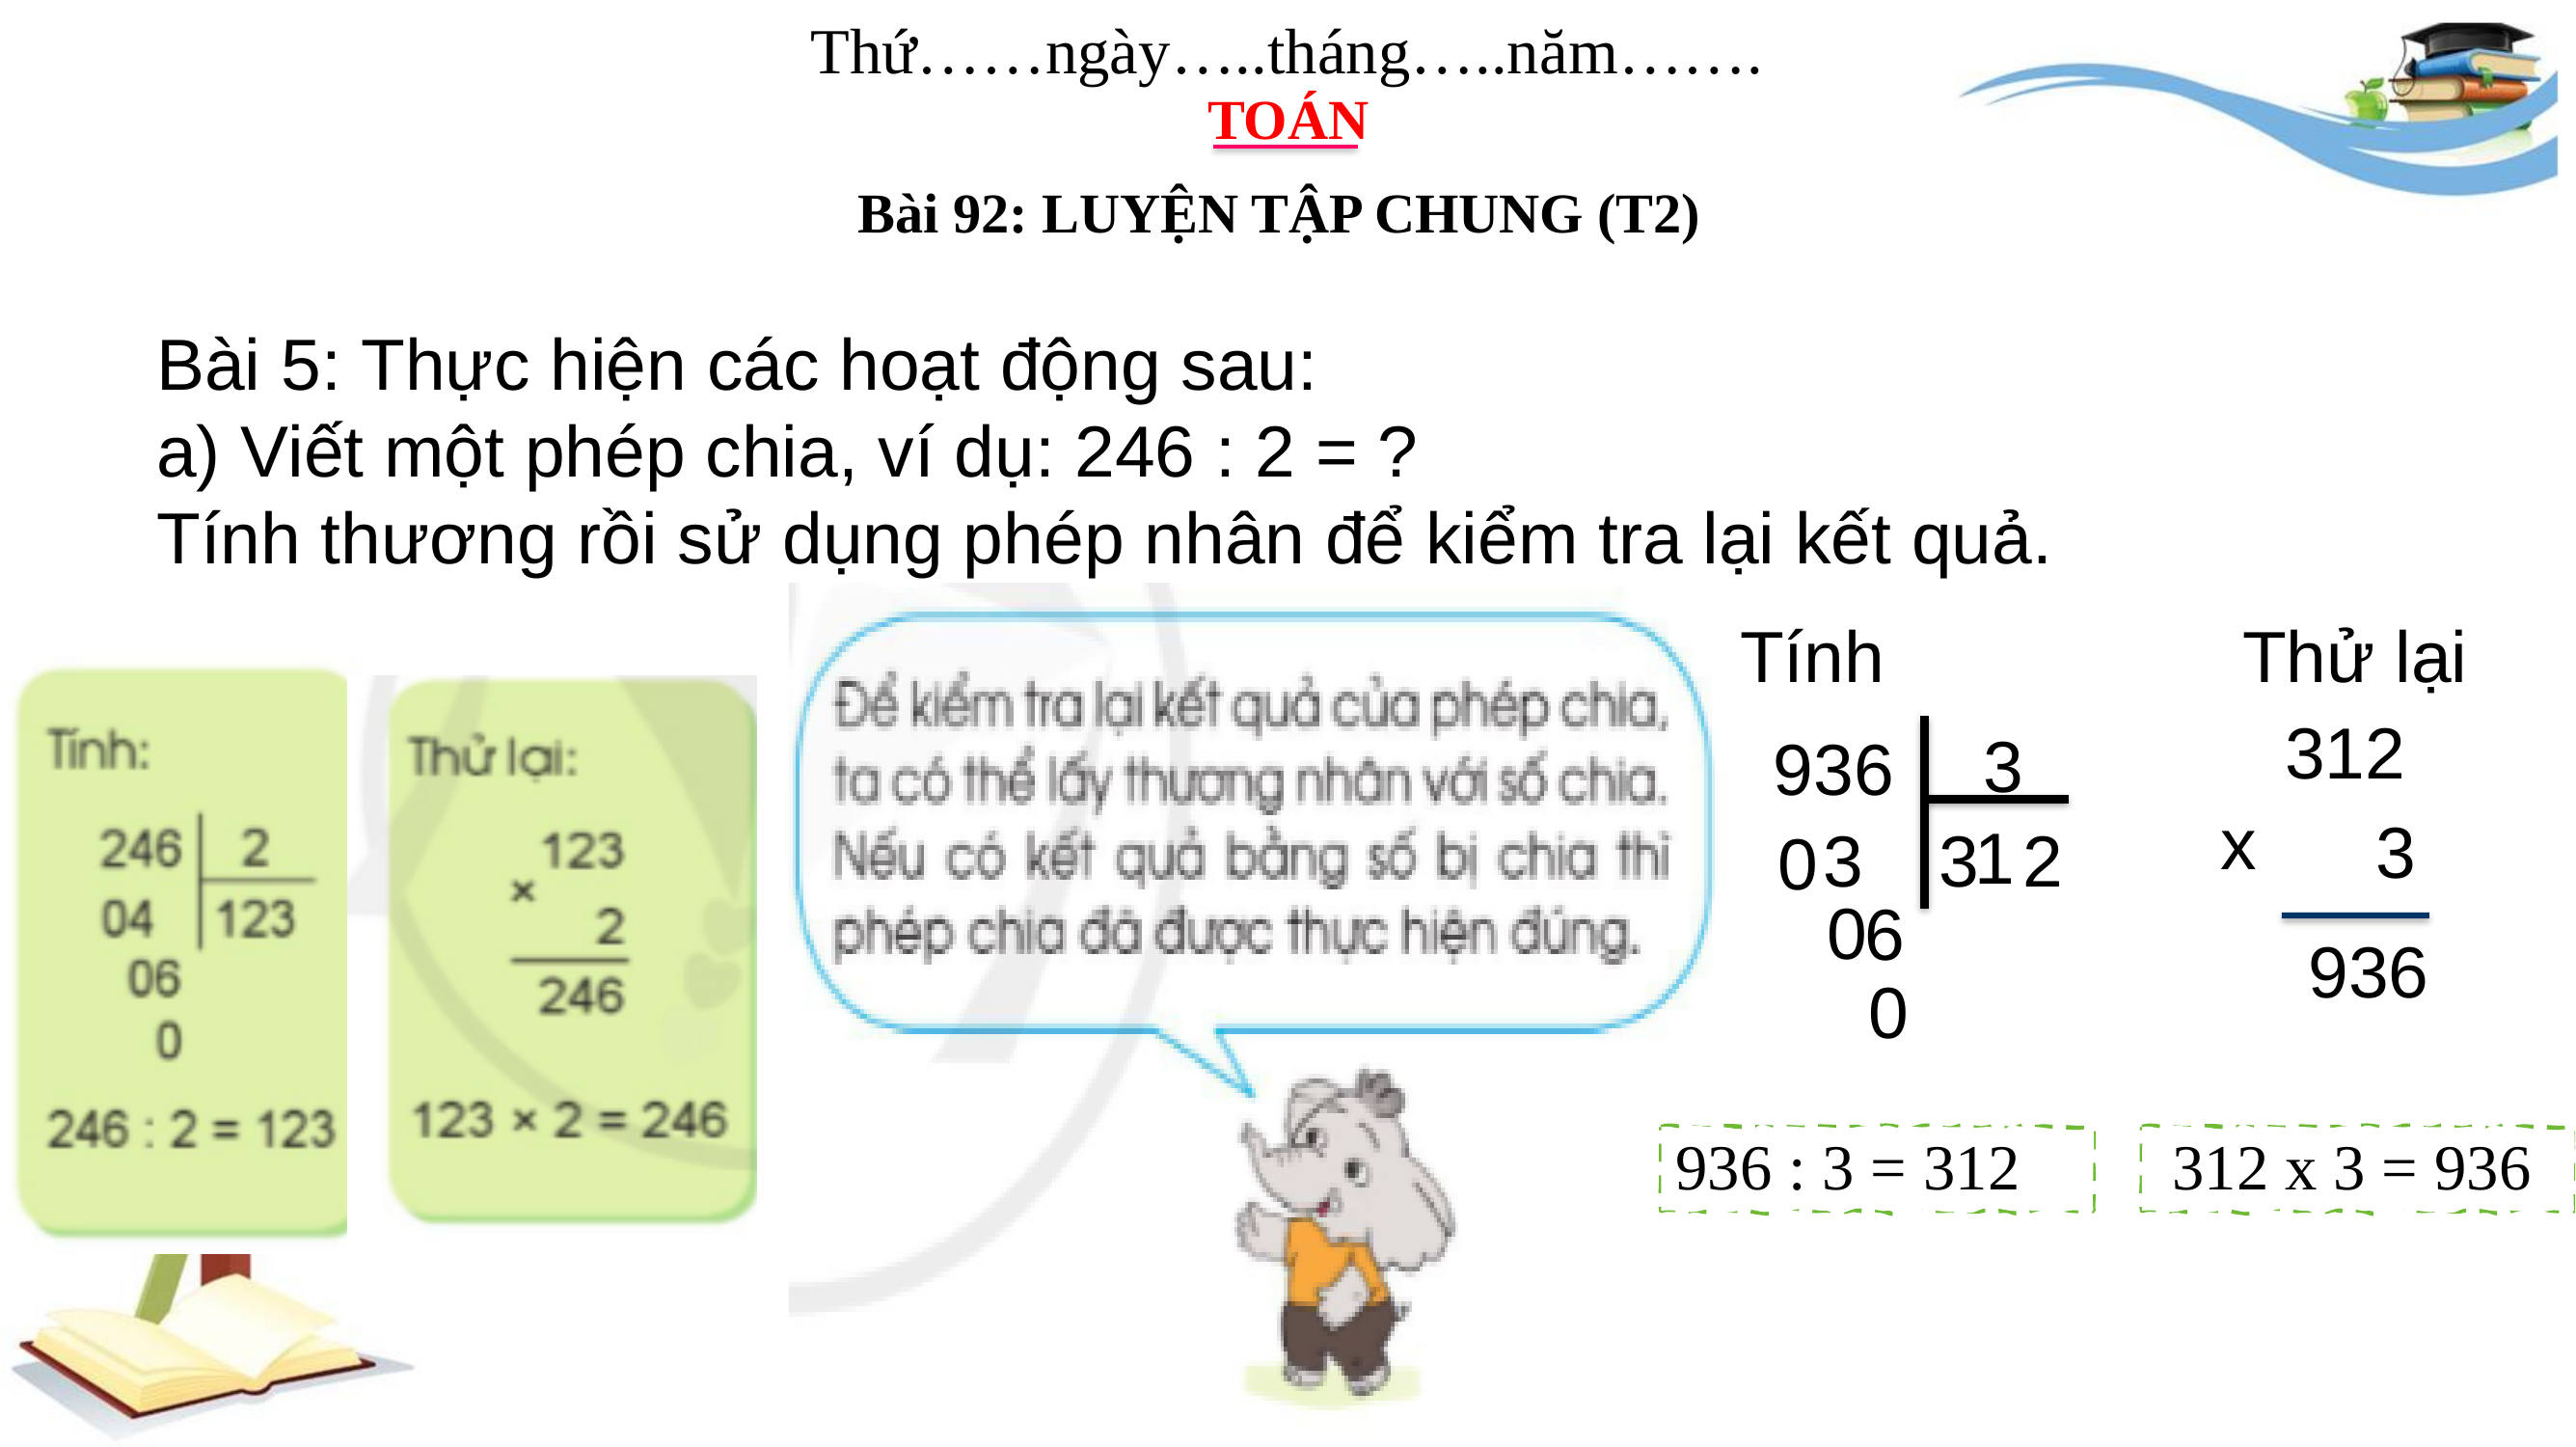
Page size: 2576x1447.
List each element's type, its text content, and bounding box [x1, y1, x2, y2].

text_box 936 : 3 = 312 [1730, 1124, 2095, 1215]
text_box 3 [2348, 799, 2444, 892]
text_box 312 x 3 = 936 [2141, 1124, 2575, 1215]
text_box Bài 92: LUYỆN TẬP CHUNG (T2) [602, 164, 1957, 256]
text_box Thử lại [2228, 603, 2487, 704]
picture [0, 0, 2576, 1447]
text_box x [2190, 789, 2287, 875]
text_box 312 [2270, 698, 2494, 784]
text_box Tính [1730, 602, 1985, 704]
text_box 0 [1812, 916, 1851, 981]
text_box 936 [2293, 917, 2517, 1047]
text_box 6 [1851, 916, 1912, 982]
text_box 0 [1854, 958, 1914, 1060]
text_box Bài 5: Thực hiện các hoạt động sau: a) Viết một phép chia, ví dụ: 246 : 2 = ? Tính thương rồi sử dụng phép nhân để kiểm tra lại kết quả. [142, 310, 2373, 672]
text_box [1758, 712, 2132, 909]
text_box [792, 1, 1783, 160]
